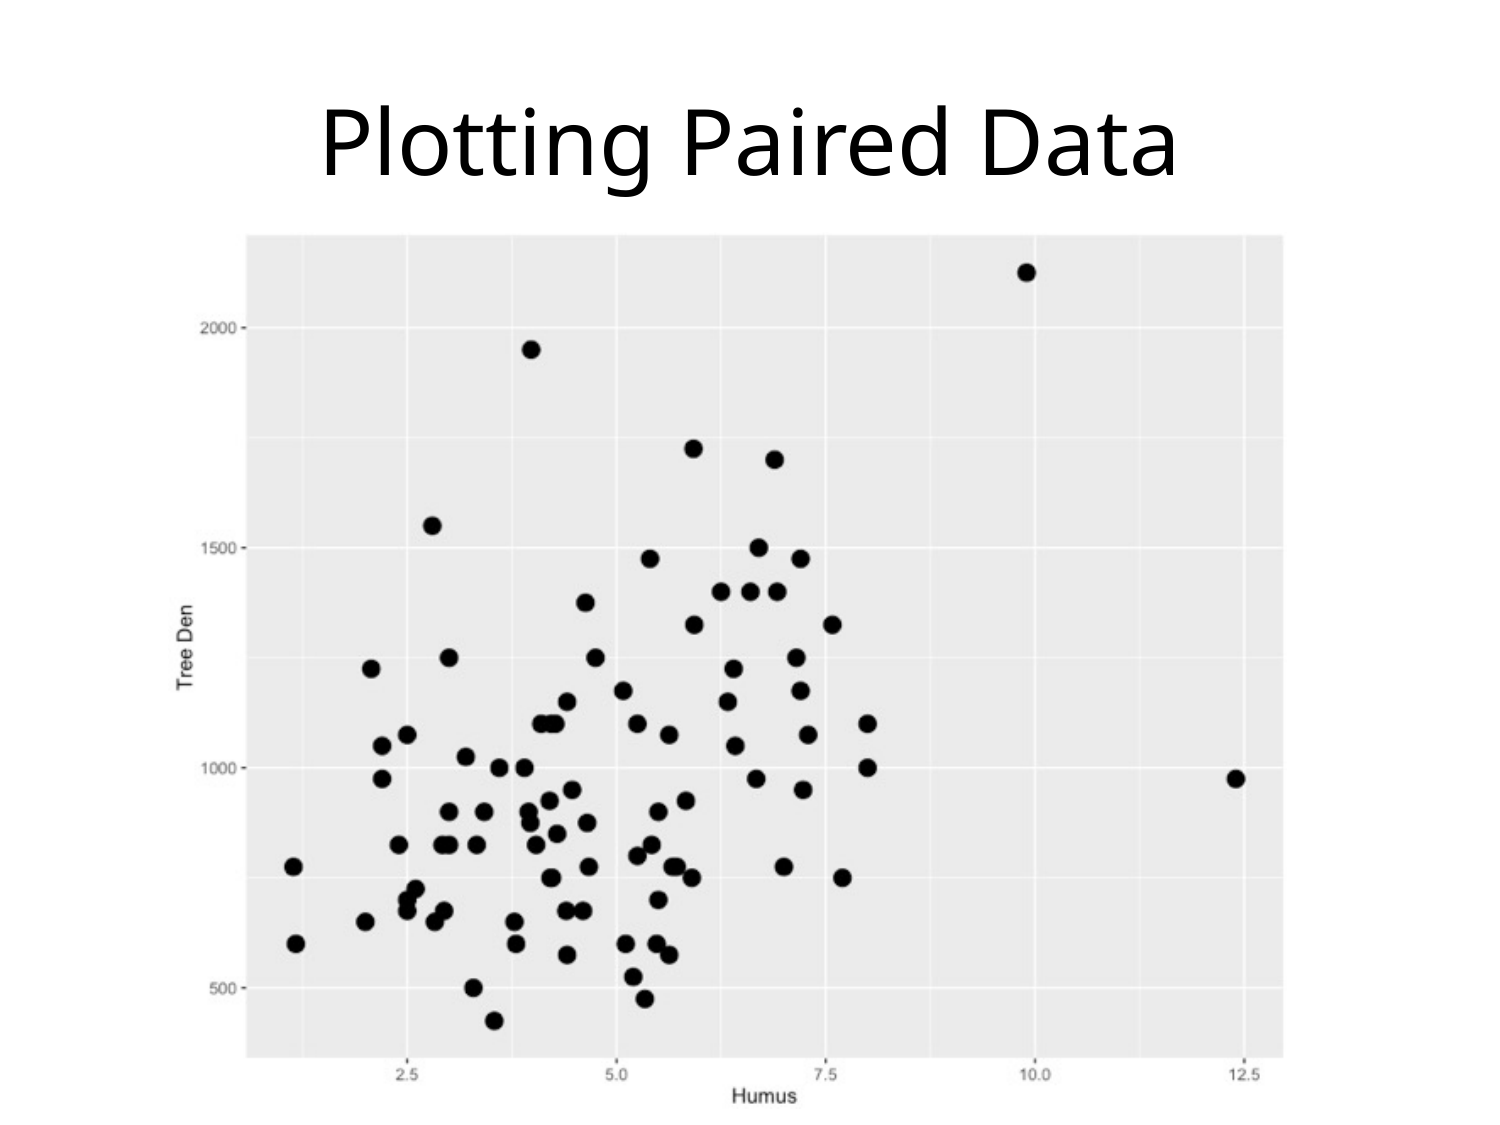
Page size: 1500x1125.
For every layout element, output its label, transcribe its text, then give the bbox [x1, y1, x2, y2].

picture [168, 232, 1287, 1109]
title Plotting Paired Data [75, 45, 1425, 233]
